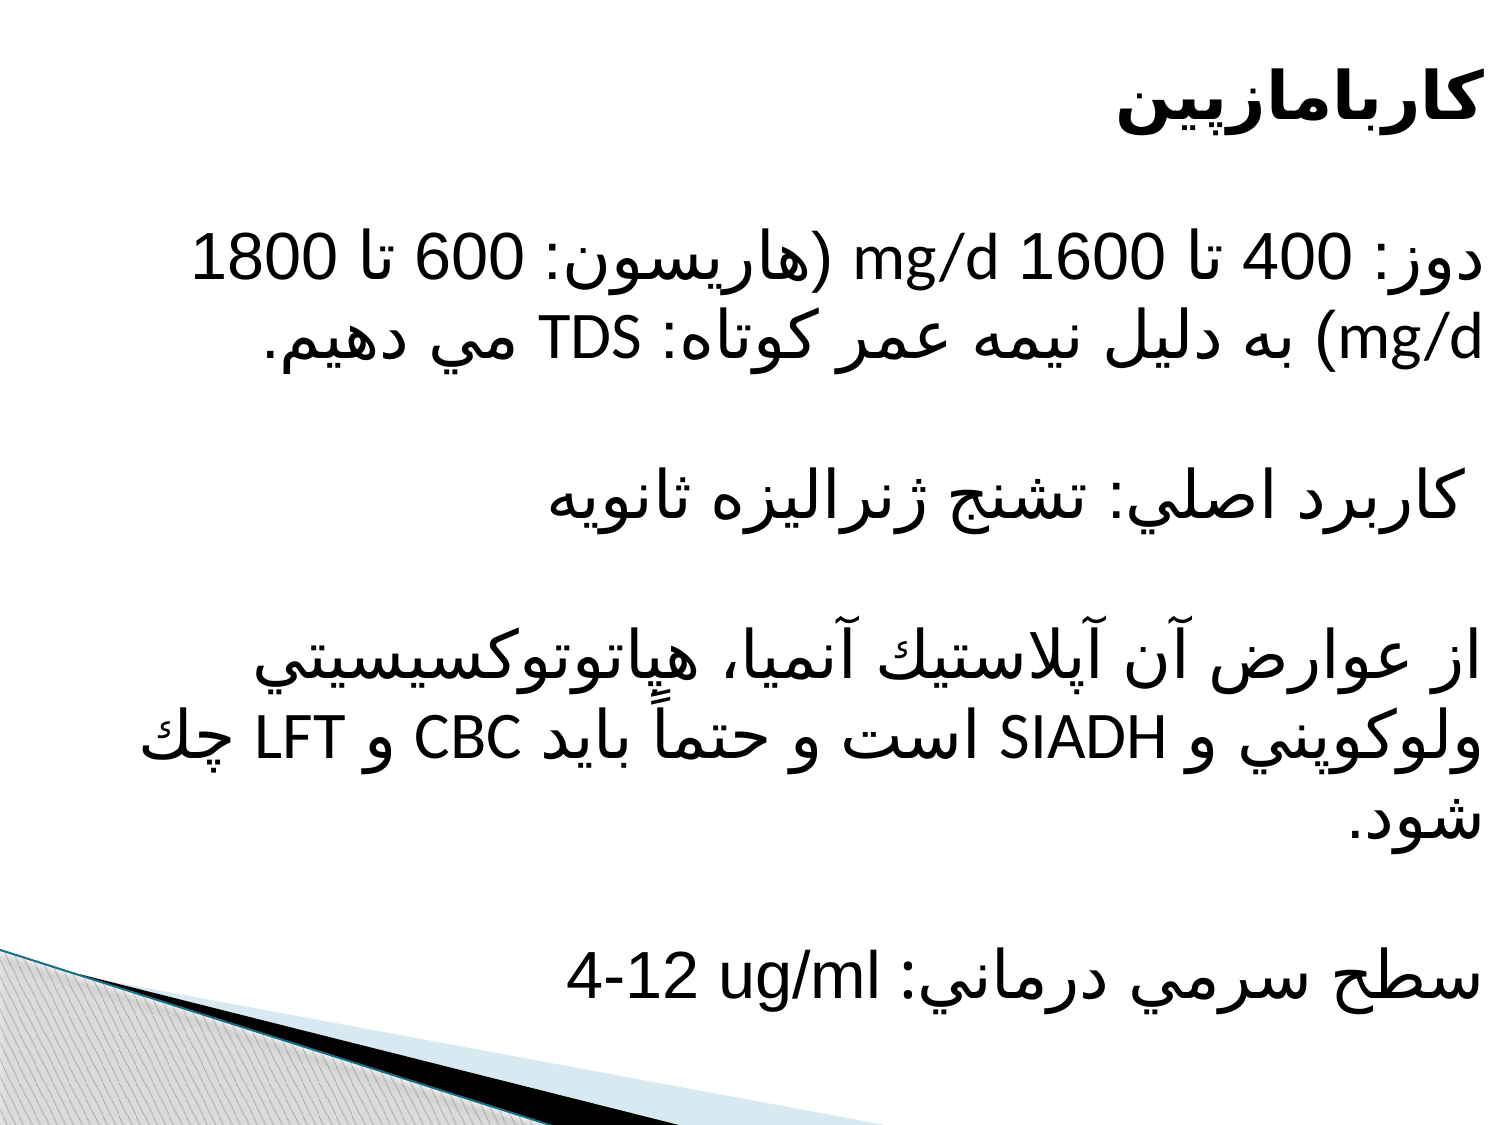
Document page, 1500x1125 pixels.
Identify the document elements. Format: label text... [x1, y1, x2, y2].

text_box كاربامازپين دوز: 400 تا 1600 mg/d (هاريسون: 600 تا 1800 mg/d) به دليل نيمه عمر كوتاه: TDS مي دهيم. كاربرد اصلي: تشنج ژنراليزه ثانويه از عوارض آن آپلاستيك آنميا، هپاتوتوكسيسيتي ولوكوپني و SIADH است و حتماً بايد CBC و LFT چك شود. 4-12 ug/ml :سطح سرمي درماني [0, 0, 1500, 1020]
